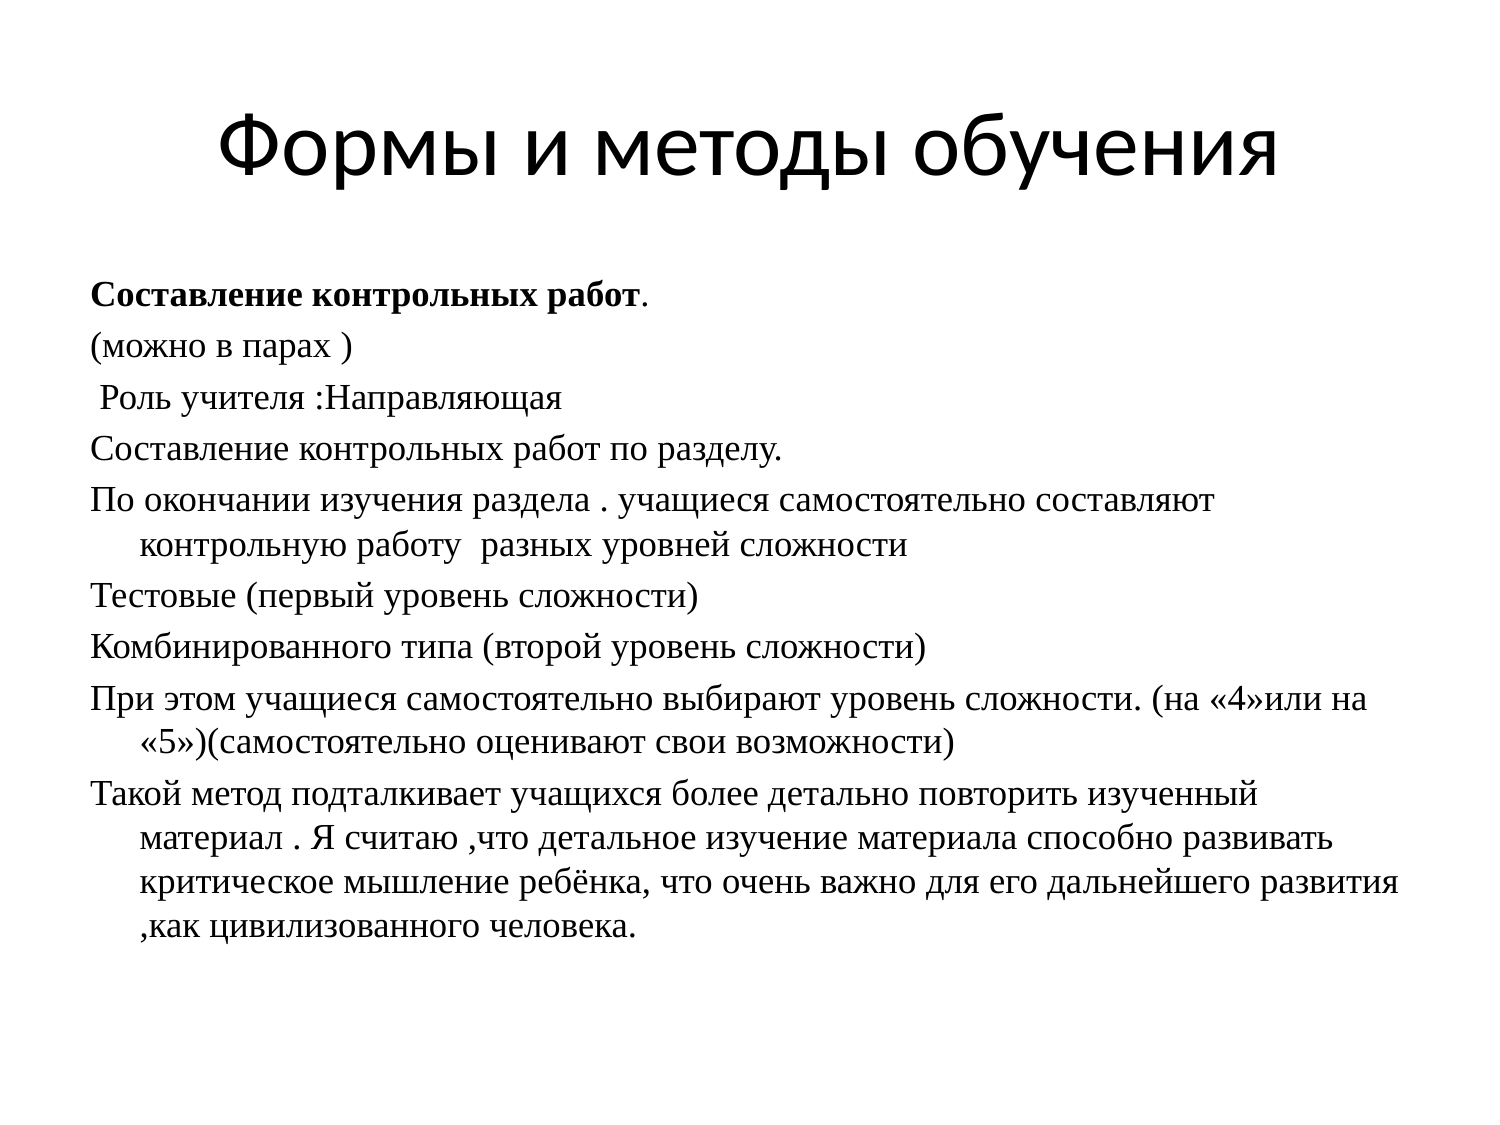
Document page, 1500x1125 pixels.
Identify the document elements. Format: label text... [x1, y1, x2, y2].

title Формы и методы обучения [75, 45, 1425, 233]
list Составление контрольных работ. (можно в парах ) Роль учителя :Направляющая Составление контрольных работ по разделу. По окончании изучения раздела . учащиеся самостоятельно составляют контрольную работу разных уровней сложности Тестовые (первый уровень сложности) Комбинированного типа (второй уровень сложности) При этом учащиеся самостоятельно выбирают уровень сложности. (на «4»или на «5»)(самостоятельно оценивают свои возможности) Такой метод подталкивает учащихся более детально повторить изученный материал . Я считаю ,что детальное изучение материала способно развивать критическое мышление ребёнка, что очень важно для его дальнейшего развития ,как цивилизованного человека. [75, 262, 1425, 1005]
